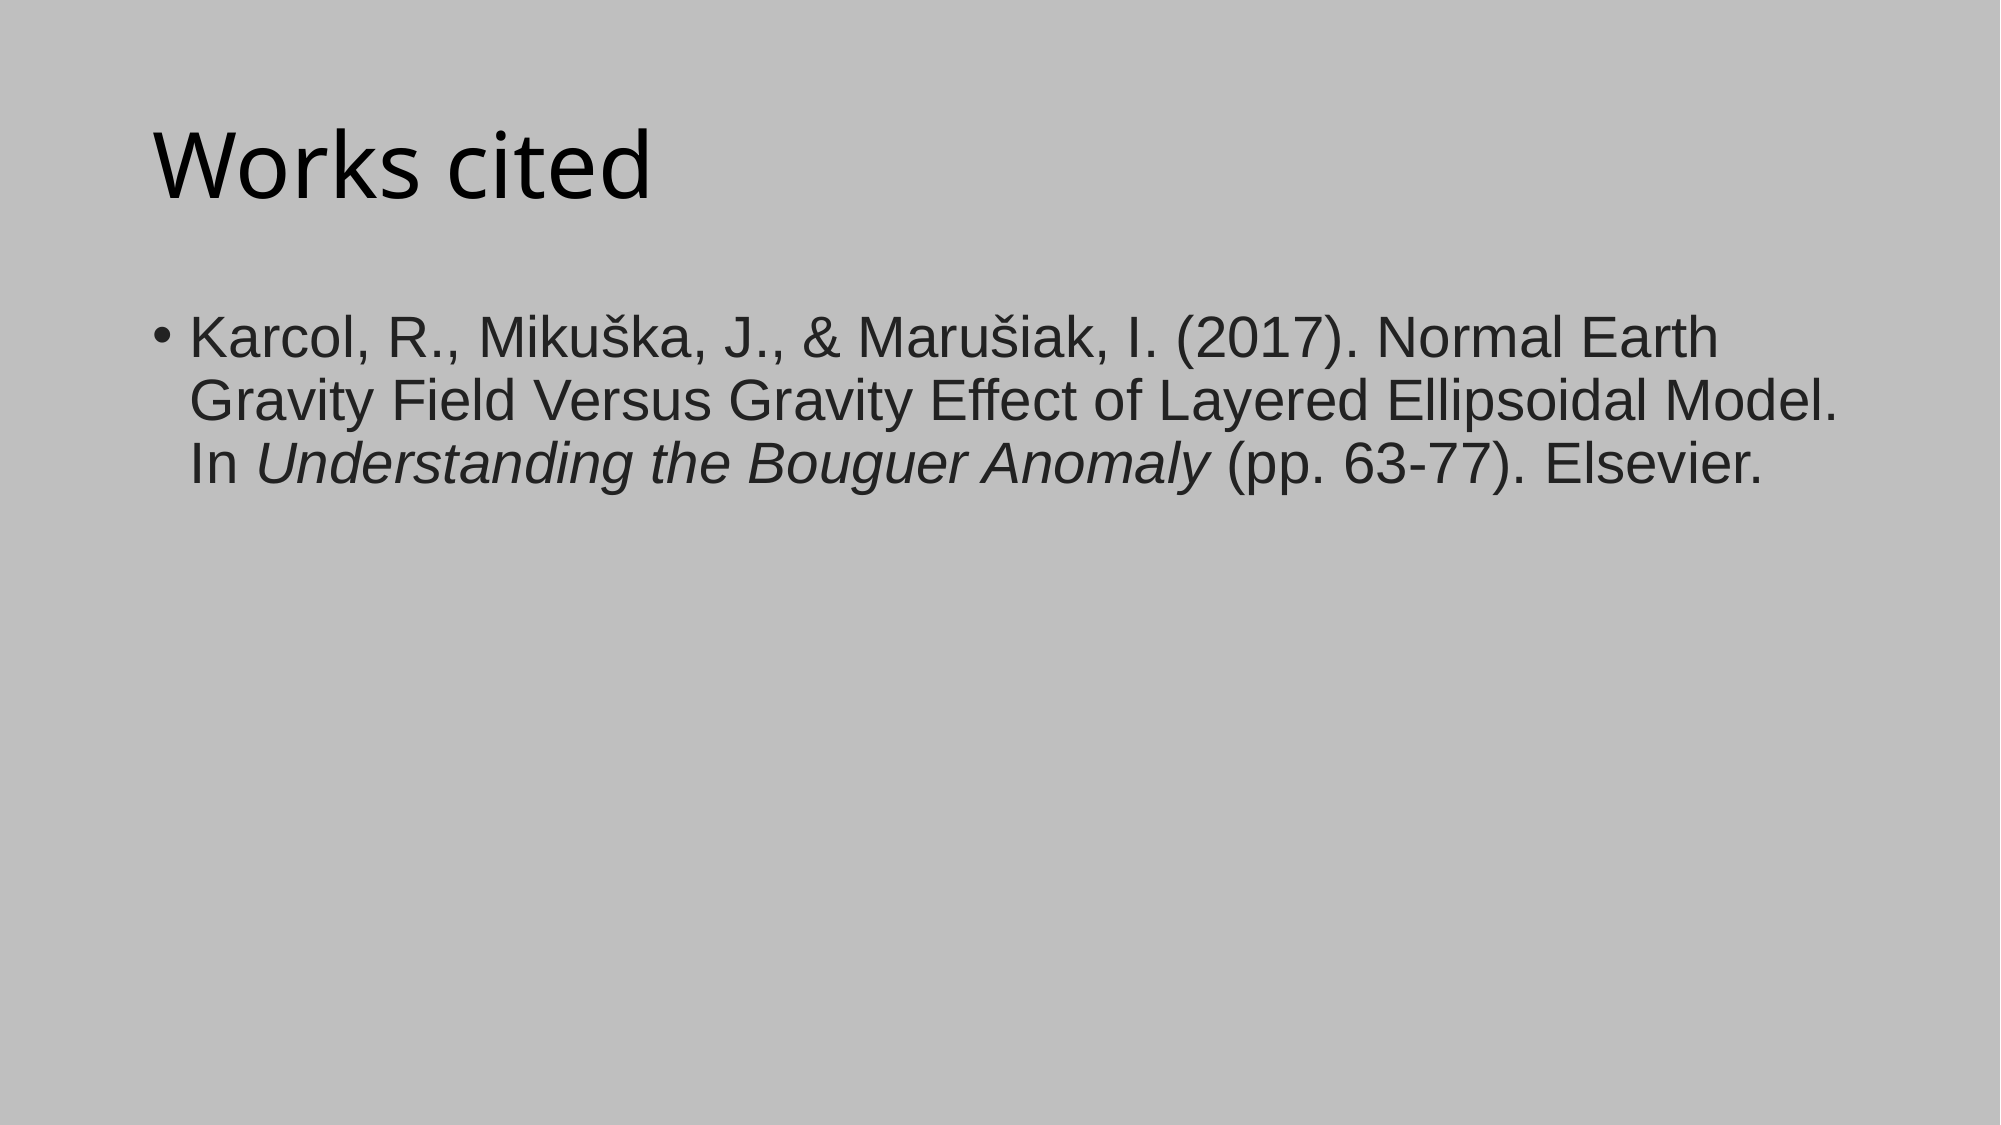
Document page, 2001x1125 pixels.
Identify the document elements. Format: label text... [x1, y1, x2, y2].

title Works cited [137, 59, 1863, 278]
list Karcol, R., Mikuška, J., & Marušiak, I. (2017). Normal Earth Gravity Field Versus Gravity Effect of Layered Ellipsoidal Model. In Understanding the Bouguer Anomaly (pp. 63-77). Elsevier. [137, 299, 1863, 1014]
